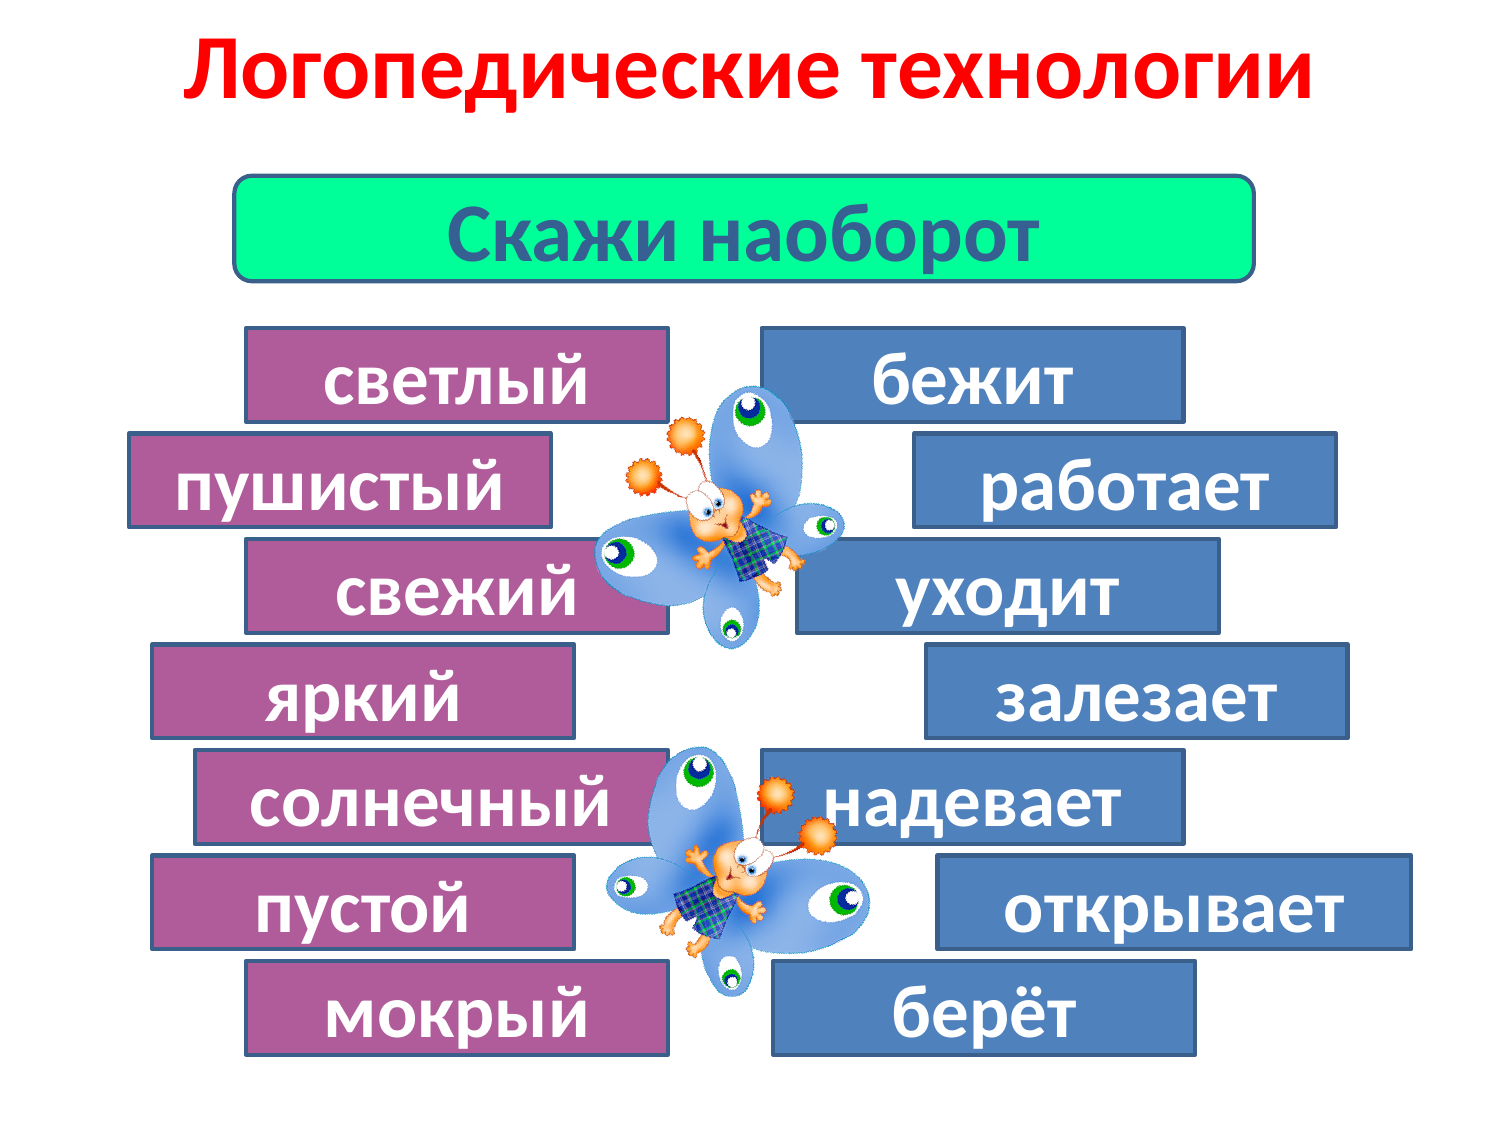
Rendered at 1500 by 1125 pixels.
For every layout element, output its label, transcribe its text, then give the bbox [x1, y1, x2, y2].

text_box Скажи наоборот [232, 173, 1256, 284]
text_box берёт [771, 959, 1197, 1057]
text_box уходит [863, 537, 1221, 635]
text_box пустой [150, 853, 576, 951]
picture [527, 340, 902, 715]
text_box залезает [924, 642, 1350, 740]
text_box работает [912, 431, 1338, 529]
text_box мокрый [244, 959, 670, 1057]
text_box открывает [935, 853, 1413, 951]
picture [537, 678, 916, 1056]
text_box бежит [760, 326, 1186, 424]
text_box пушистый [127, 431, 553, 529]
text_box Логопедические технологии [46, 0, 1454, 125]
text_box свежий [244, 537, 567, 635]
text_box надевает [874, 748, 1186, 846]
text_box яркий [150, 642, 576, 740]
text_box солнечный [193, 748, 578, 846]
text_box светлый [244, 326, 670, 424]
